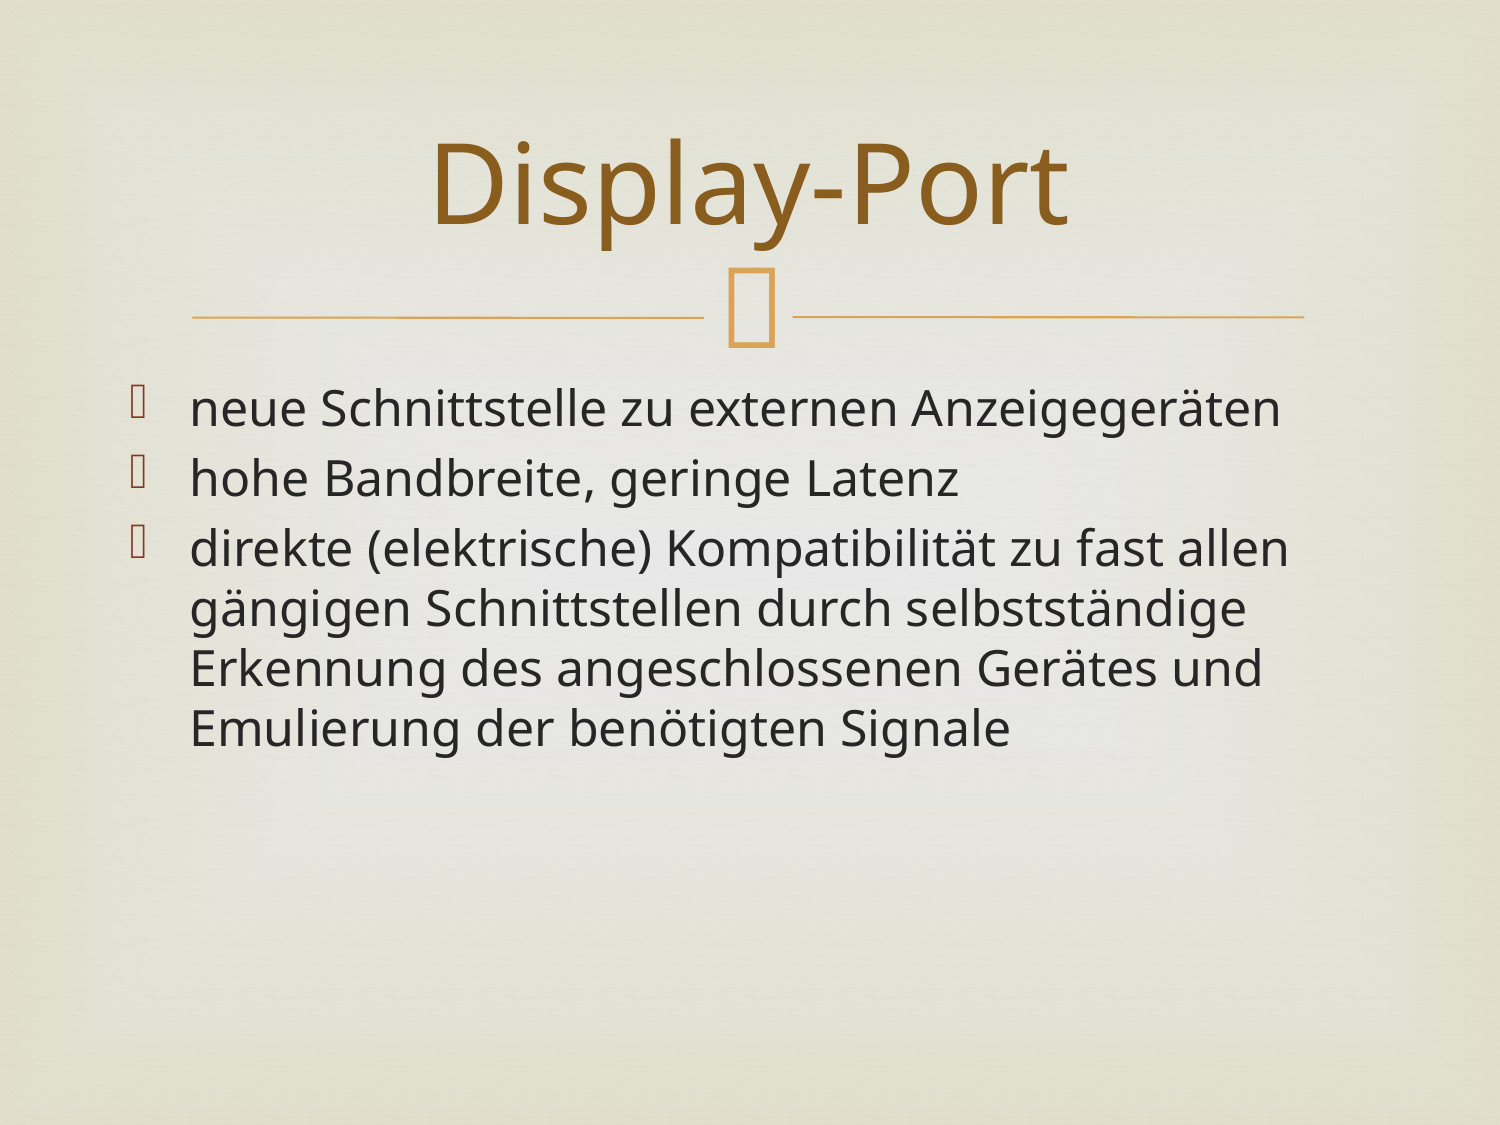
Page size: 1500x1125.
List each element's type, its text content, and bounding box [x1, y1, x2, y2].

list neue Schnittstelle zu externen Anzeigegeräten hohe Bandbreite, geringe Latenz direkte (elektrische) Kompatibilität zu fast allen gängigen Schnittstellen durch selbstständige Erkennung des angeschlossenen Gerätes und Emulierung der benötigten Signale [114, 368, 1386, 1005]
title Display-Port [112, 93, 1386, 267]
